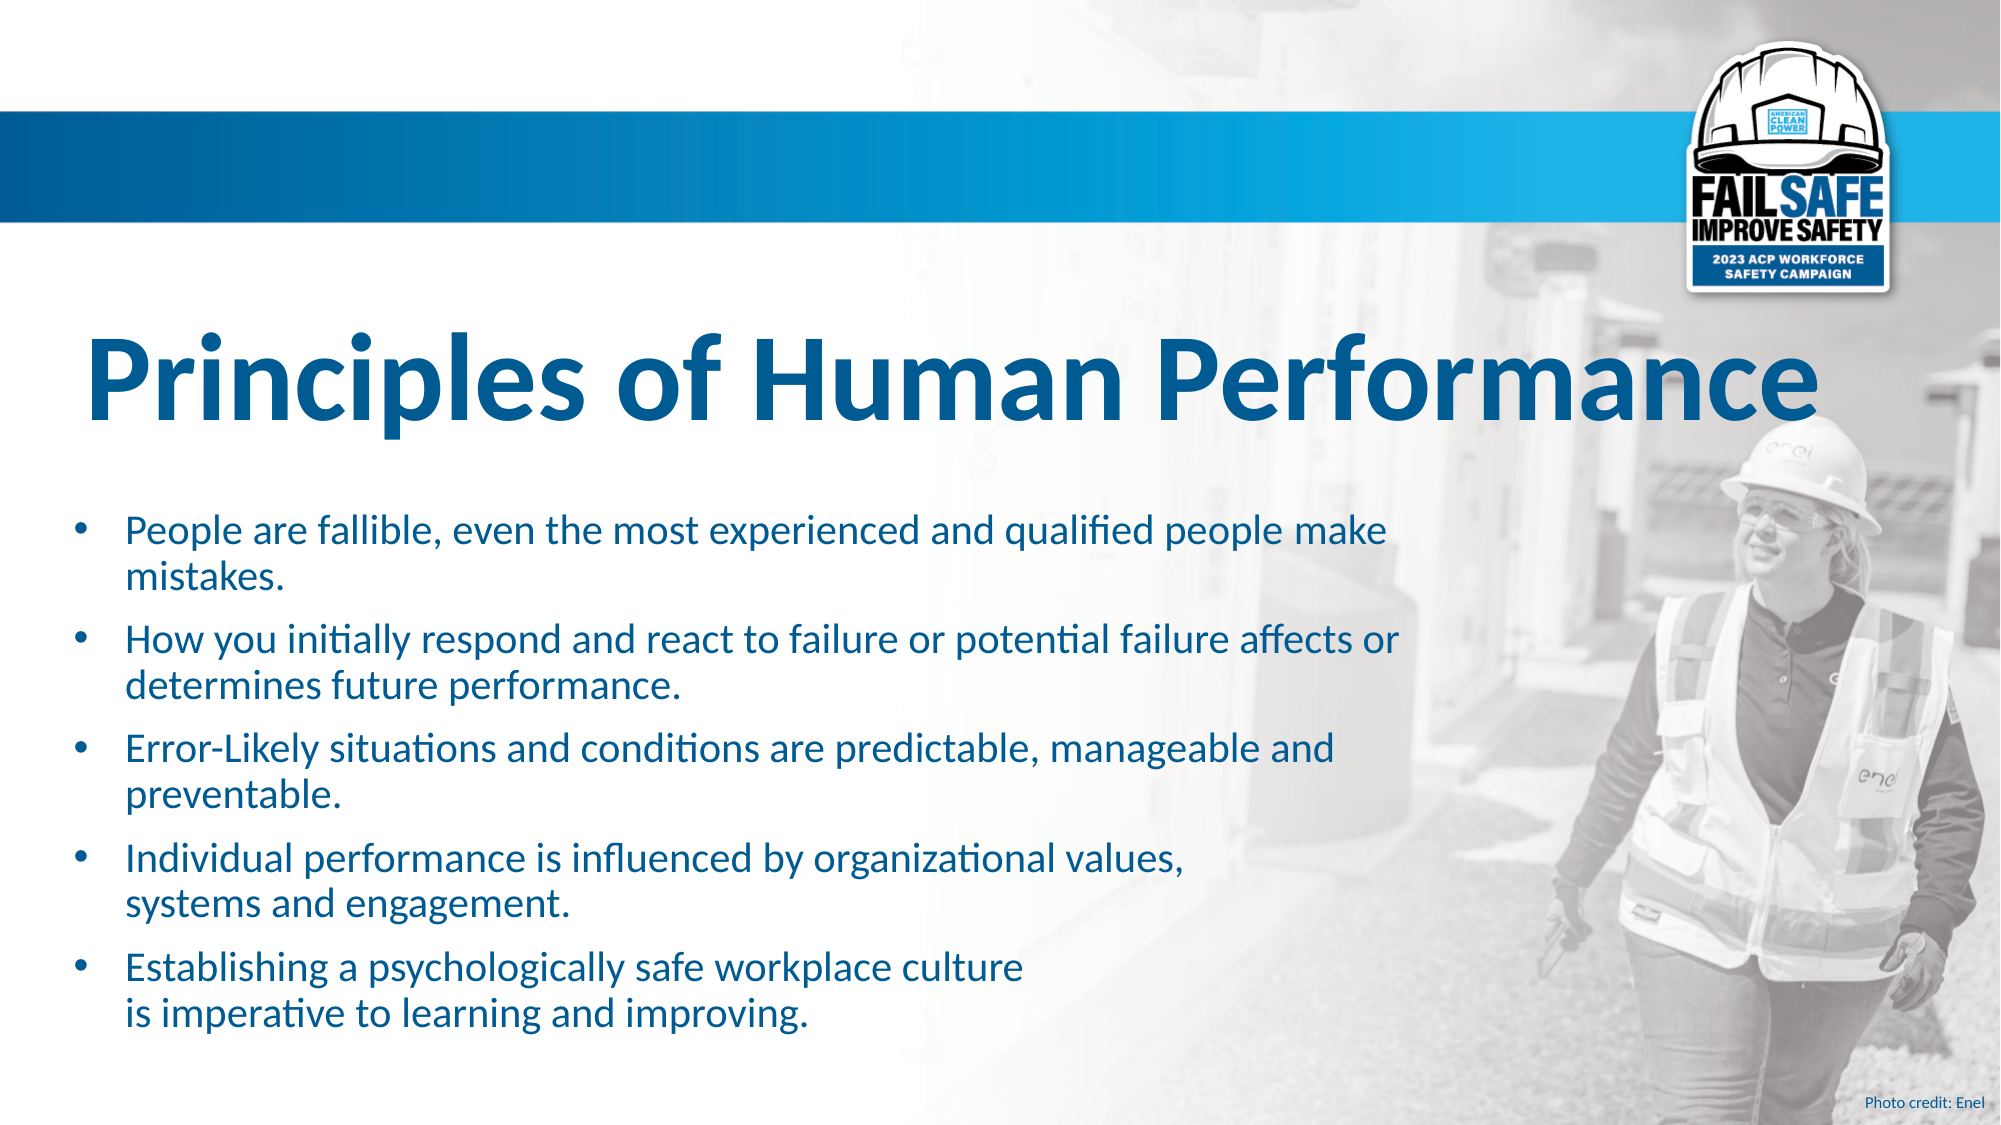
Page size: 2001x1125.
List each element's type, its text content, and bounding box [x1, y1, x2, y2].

text_box Photo credit: Enel [1740, 1084, 2000, 1120]
picture [0, 0, 2001, 1125]
title Principles of Human Performance [70, 184, 1944, 455]
subtitle People are fallible, even the most experienced and qualified people make mistakes. How you initially respond and react to failure or potential failure affects or determines future performance. Error-Likely situations and conditions are predictable, manageable and preventable. Individual performance is influenced by organizational values, systems and engagement. Establishing a psychologically safe workplace culture is imperative to learning and improving. [58, 500, 1418, 1044]
